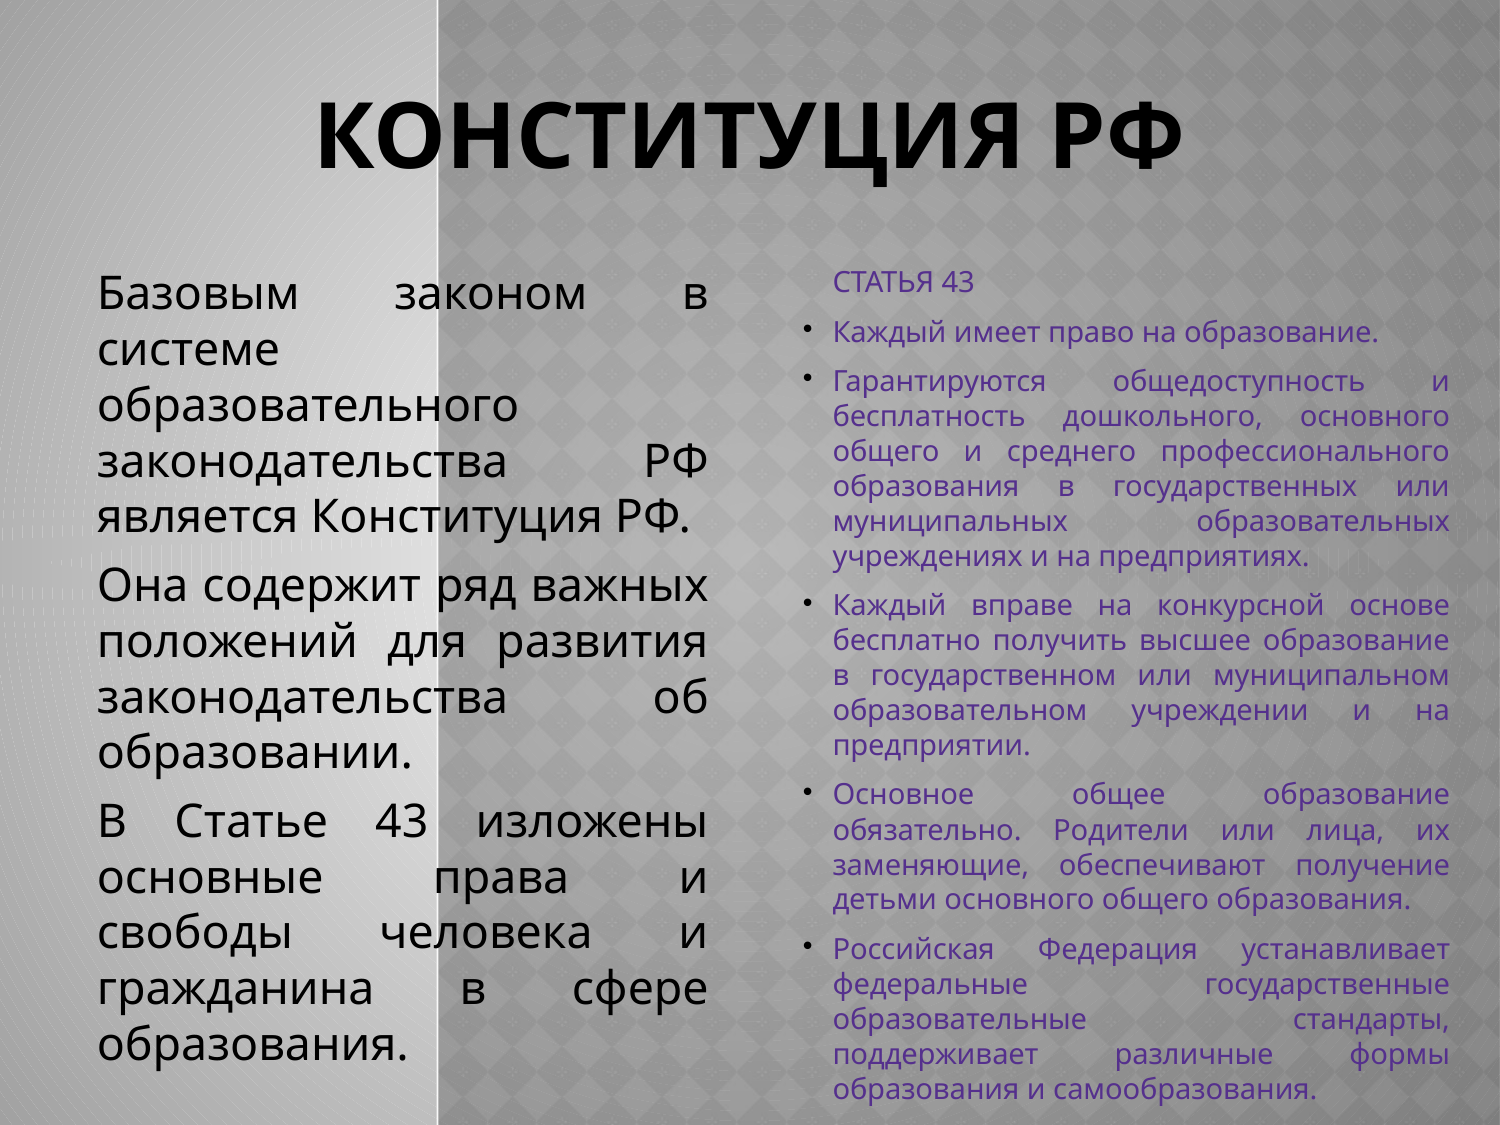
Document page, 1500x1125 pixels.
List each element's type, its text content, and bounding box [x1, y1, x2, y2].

list СТАТЬЯ 43 Каждый имеет право на образование. Гарантируются общедоступность и бесплатность дошкольного, основного общего и среднего профессионального образования в государственных или муниципальных образовательных учреждениях и на предприятиях. Каждый вправе на конкурсной основе бесплатно получить высшее образование в государственном или муниципальном образовательном учреждении и на предприятии. Основное общее образование обязательно. Родители или лица, их заменяющие, обеспечивают получение детьми основного общего образования. Российская Федерация устанавливает федеральные государственные образовательные стандарты, поддерживает различные формы образования и самообразования. [802, 263, 1450, 1125]
title КОНСТИТУЦИЯ РФ [75, 36, 1425, 242]
list Базовым законом в системе образовательного законодательства РФ является Конституция РФ. Она содержит ряд важных положений для развития законодательства об образовании. В Статье 43 изложены основные права и свободы человека и гражданина в сфере образования. [50, 263, 709, 1125]
